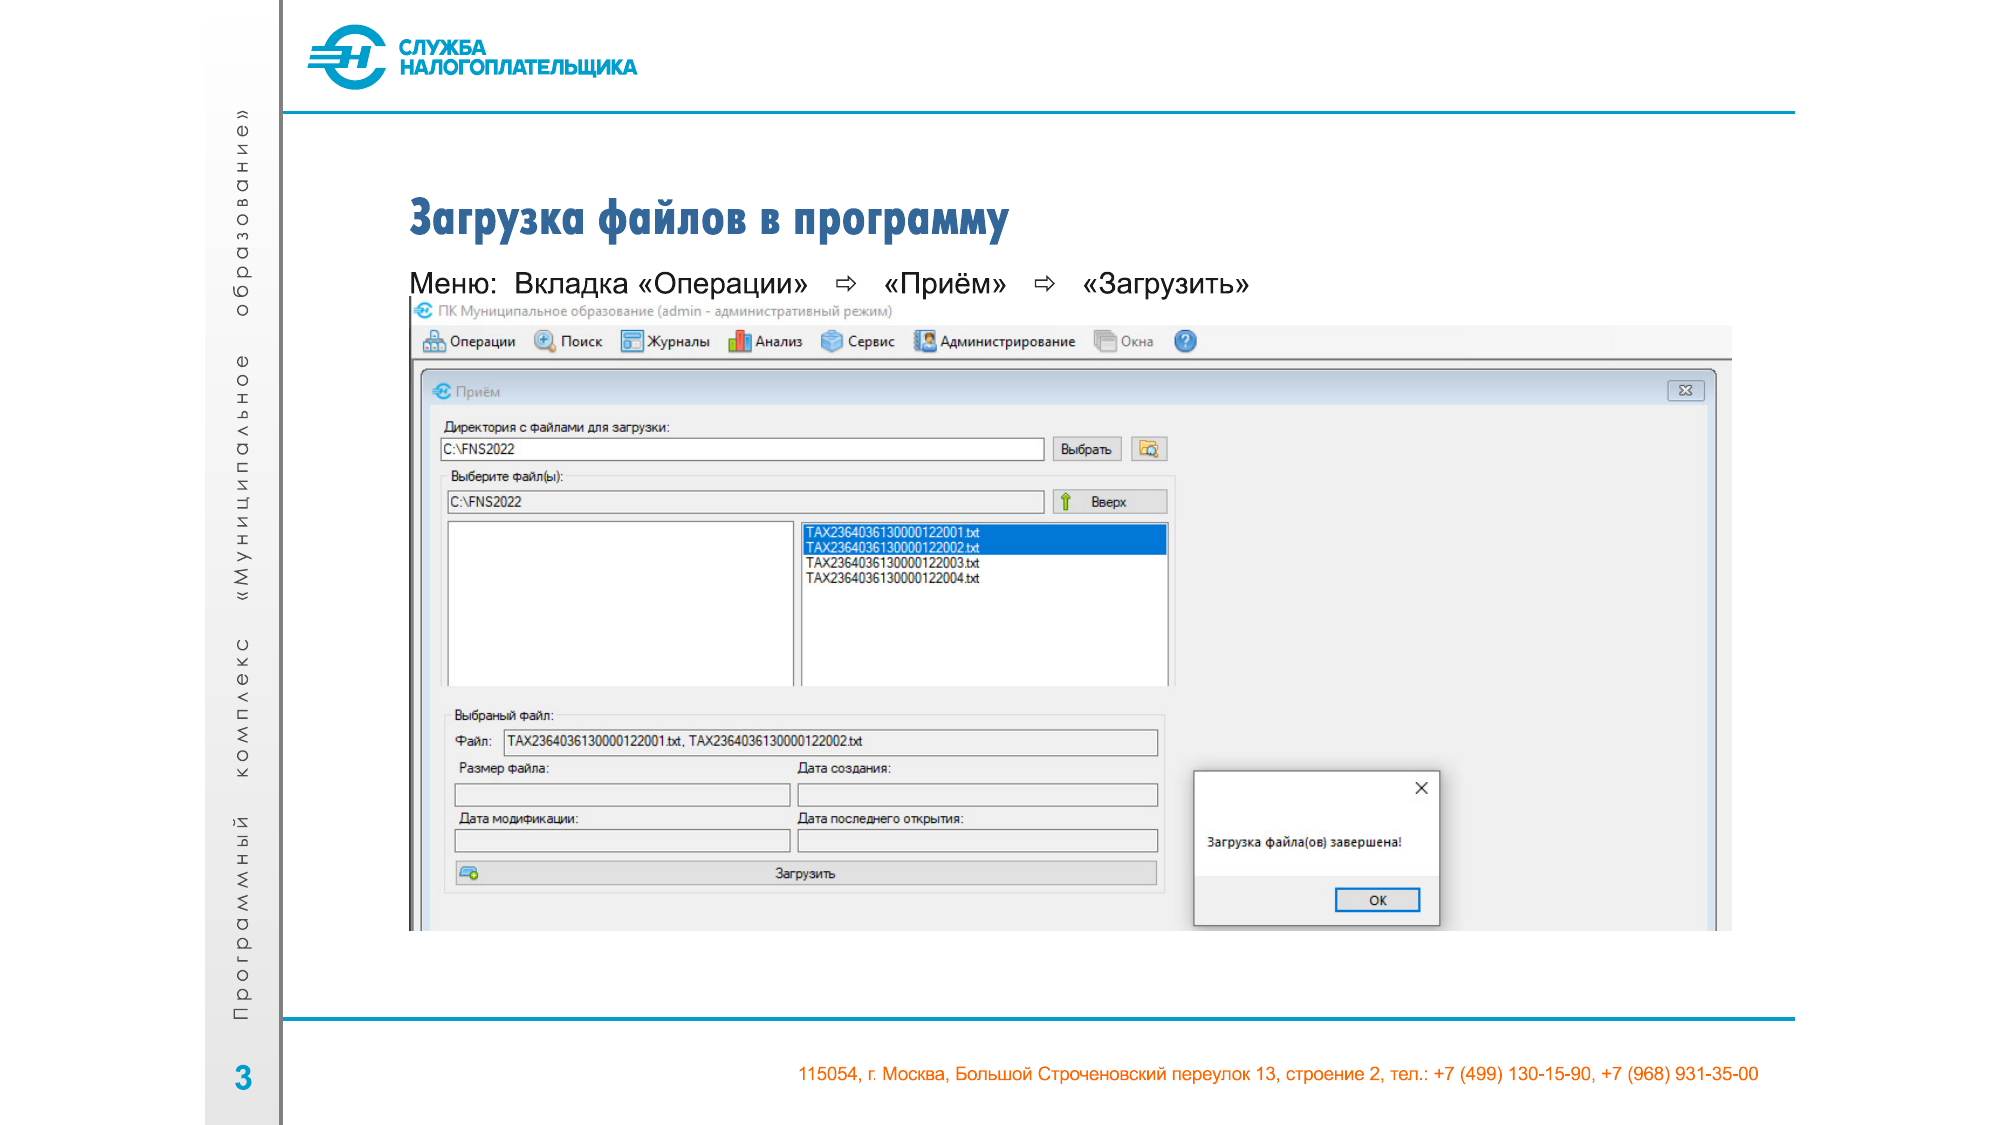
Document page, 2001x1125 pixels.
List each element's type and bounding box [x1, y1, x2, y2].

picture [204, 0, 1796, 1125]
